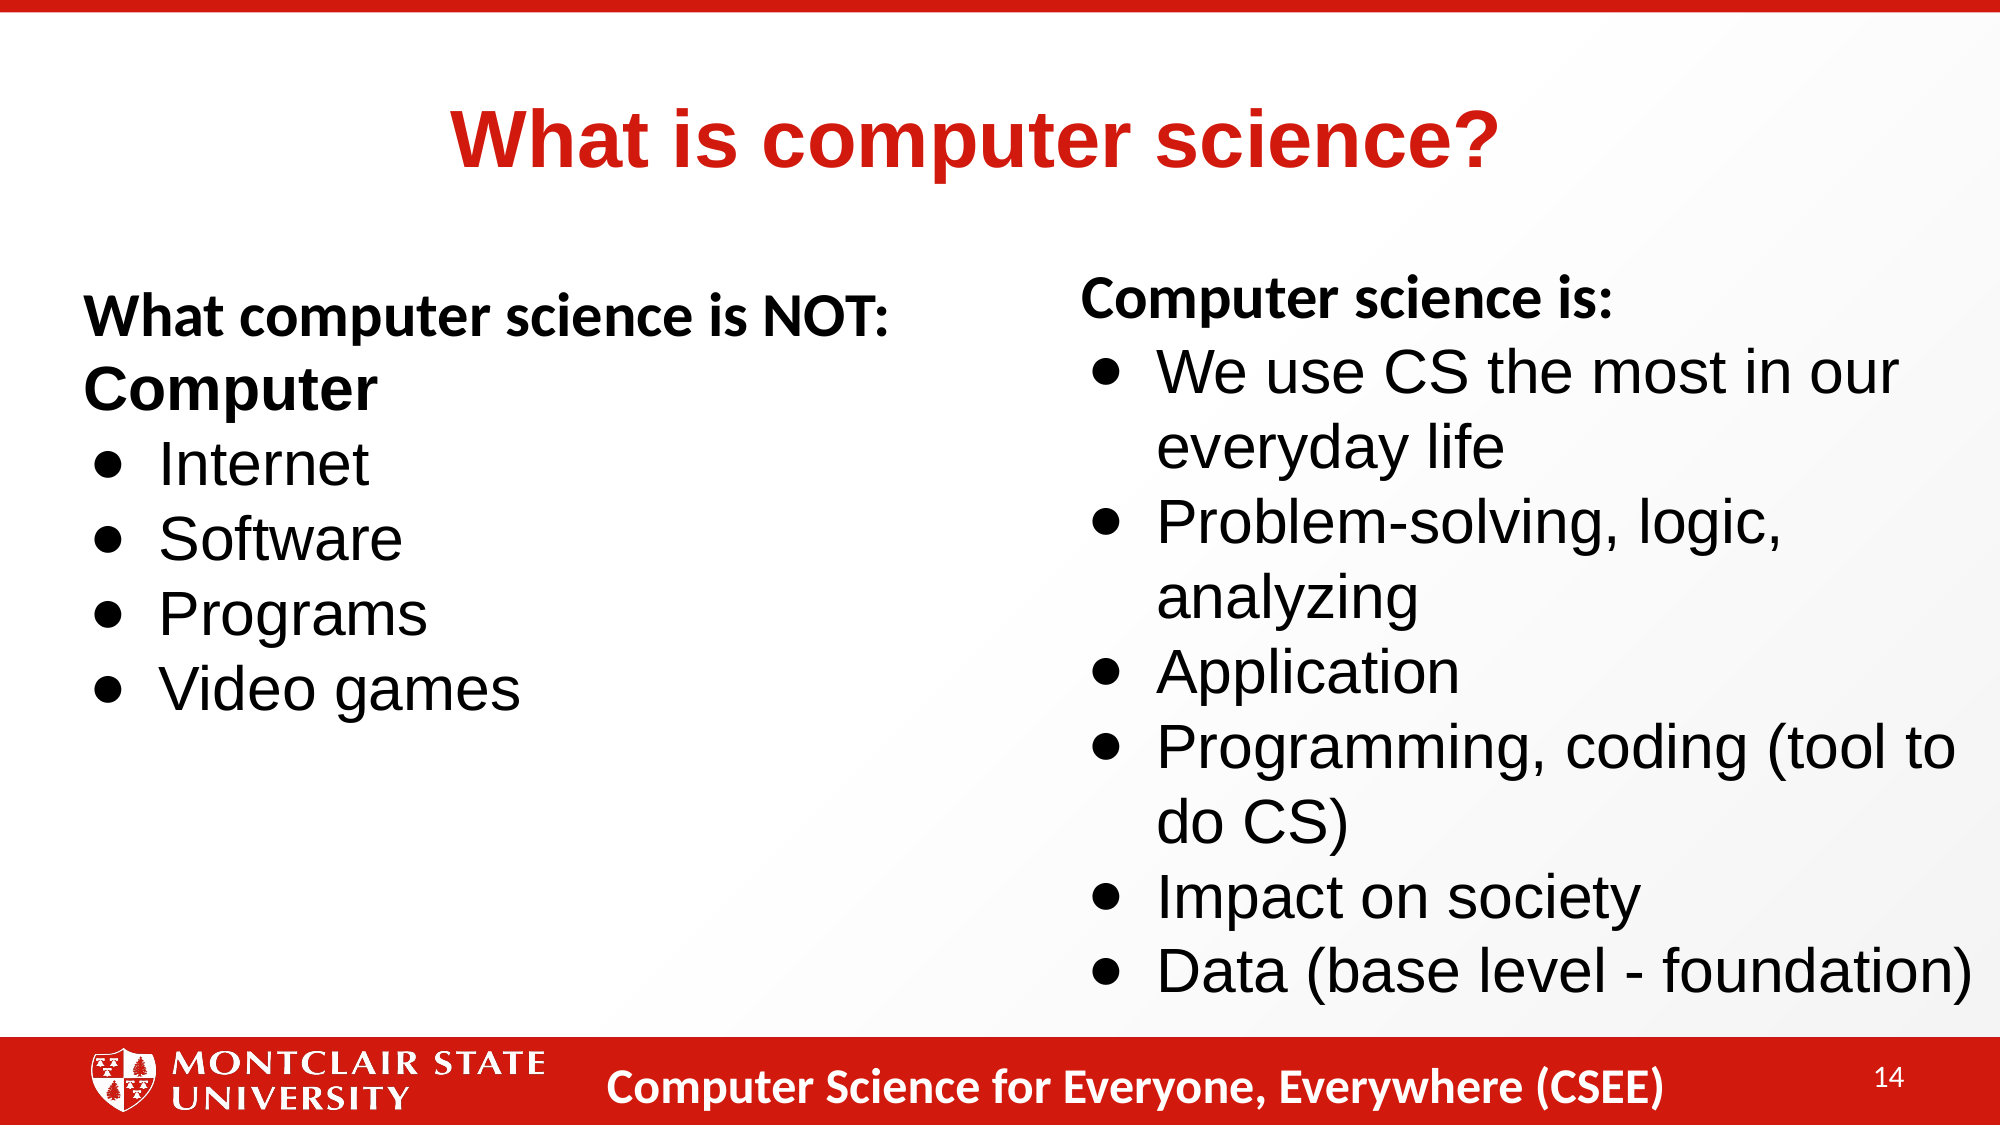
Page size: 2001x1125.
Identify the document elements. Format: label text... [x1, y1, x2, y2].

title [133, 117, 1843, 242]
text_box [0, 1037, 2000, 1125]
text_box Computer science is: We use CS the most in our everyday life Problem-solving, logic, analyzing Application Programming, coding (tool to do CS) Impact on society Data (base level - foundation) [1066, 241, 1997, 1091]
text_box Computer Science for Everyone, Everywhere (CSEE) [589, 1046, 1843, 1112]
text_box [0, 0, 2000, 13]
text_box What computer science is NOT: Computer Internet Software Programs Video games [68, 258, 999, 786]
text_box What is computer science? [422, 71, 1532, 199]
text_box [68, 1042, 555, 1120]
